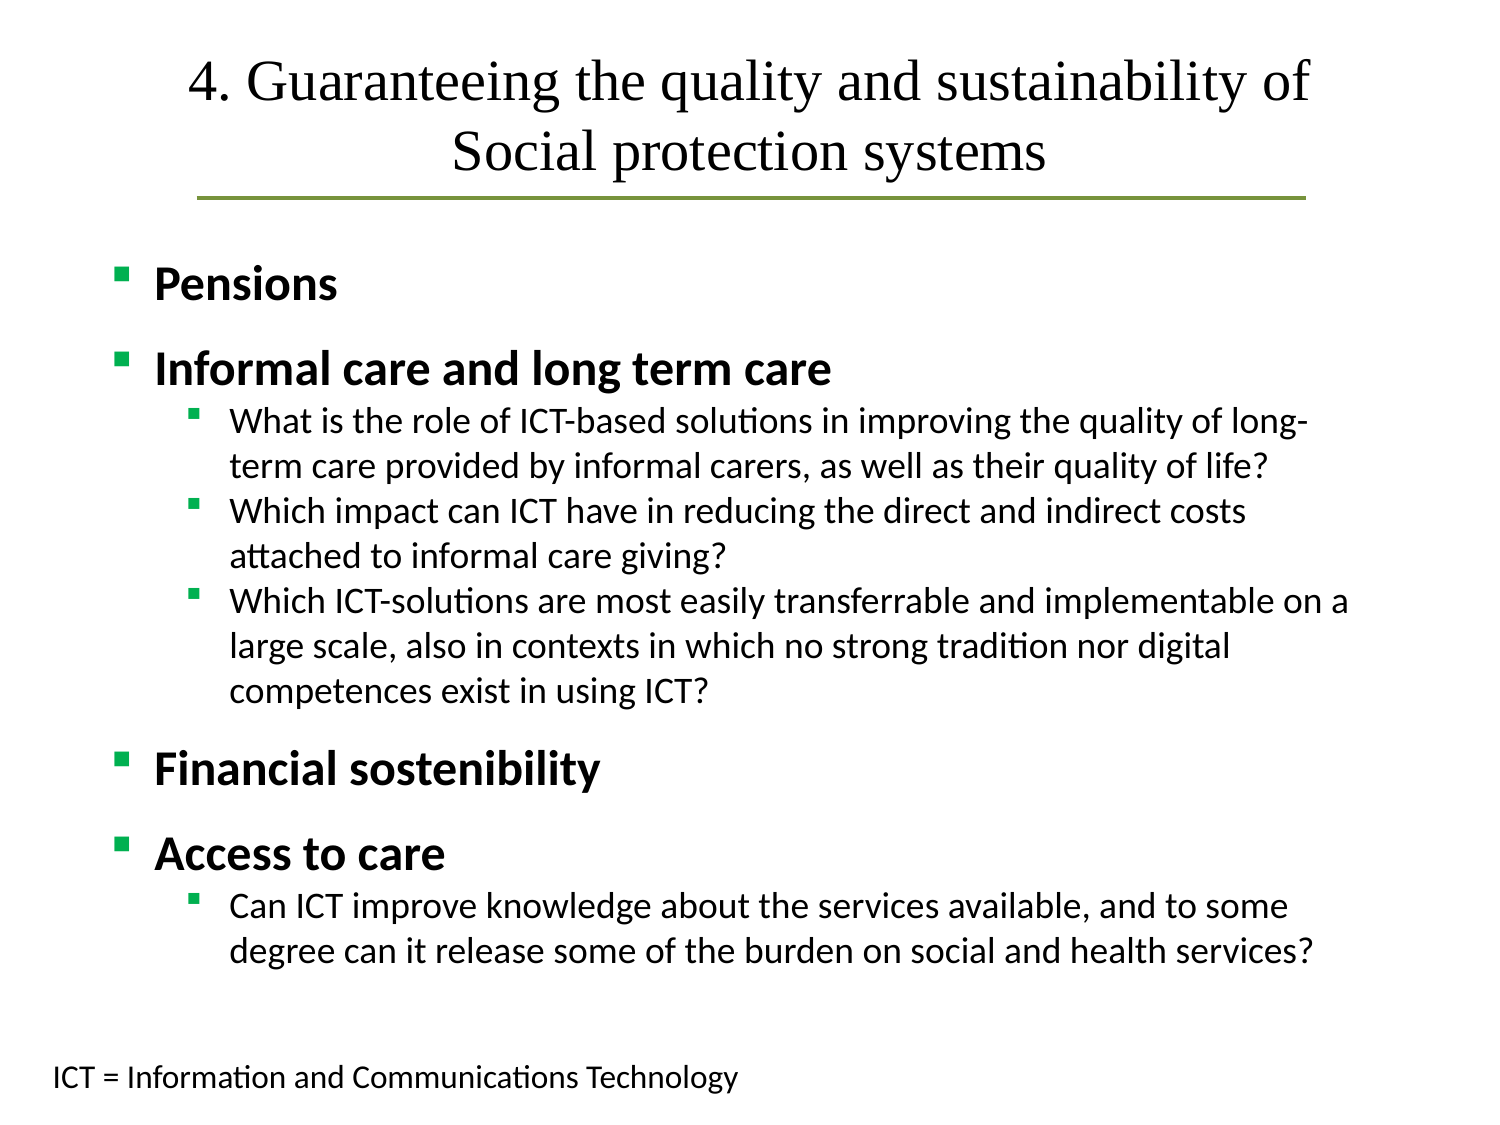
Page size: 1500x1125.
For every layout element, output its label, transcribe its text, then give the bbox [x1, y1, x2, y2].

text_box 4. Guaranteeing the quality and sustainability of Social protection systems [0, 35, 1500, 190]
text_box Pensions Informal care and long term care What is the role of ICT-based solutions in improving the quality of long-term care provided by informal carers, as well as their quality of life? Which impact can ICT have in reducing the direct and indirect costs attached to informal care giving? Which ICT-solutions are most easily transferrable and implementable on a large scale, also in contexts in which no strong tradition nor digital competences exist in using ICT? Financial sostenibility Access to care Can ICT improve knowledge about the services available, and to some degree can it release some of the burden on social and health services? [95, 243, 1396, 979]
text_box ICT = Information and Communications Technology [38, 1047, 980, 1103]
